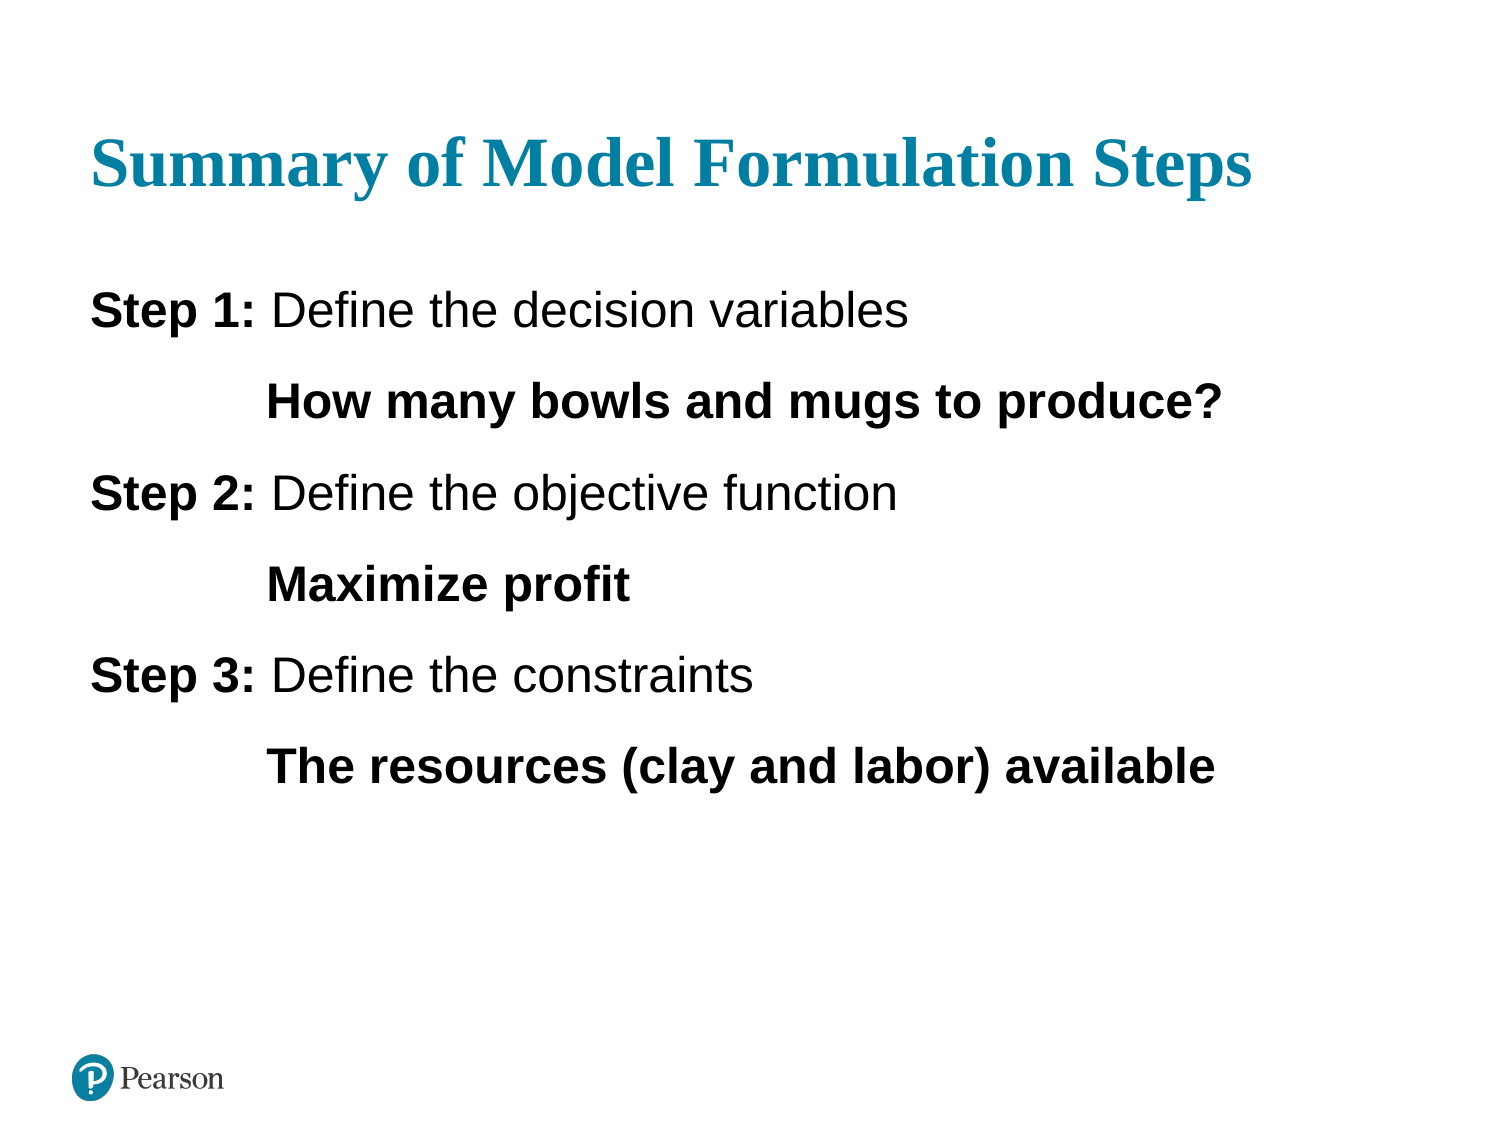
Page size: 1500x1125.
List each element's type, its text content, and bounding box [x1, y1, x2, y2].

picture [72, 1087, 83, 1101]
list Step 1: Define the decision variables How many bowls and mugs to produce? Step 2: Define the objective function Maximize profit Step 3: Define the constraints The resources (clay and labor) available [75, 262, 1425, 1005]
picture [98, 1054, 224, 1101]
picture [80, 1063, 106, 1088]
title Summary of Model Formulation Steps [75, 35, 1425, 216]
picture [72, 1054, 88, 1070]
